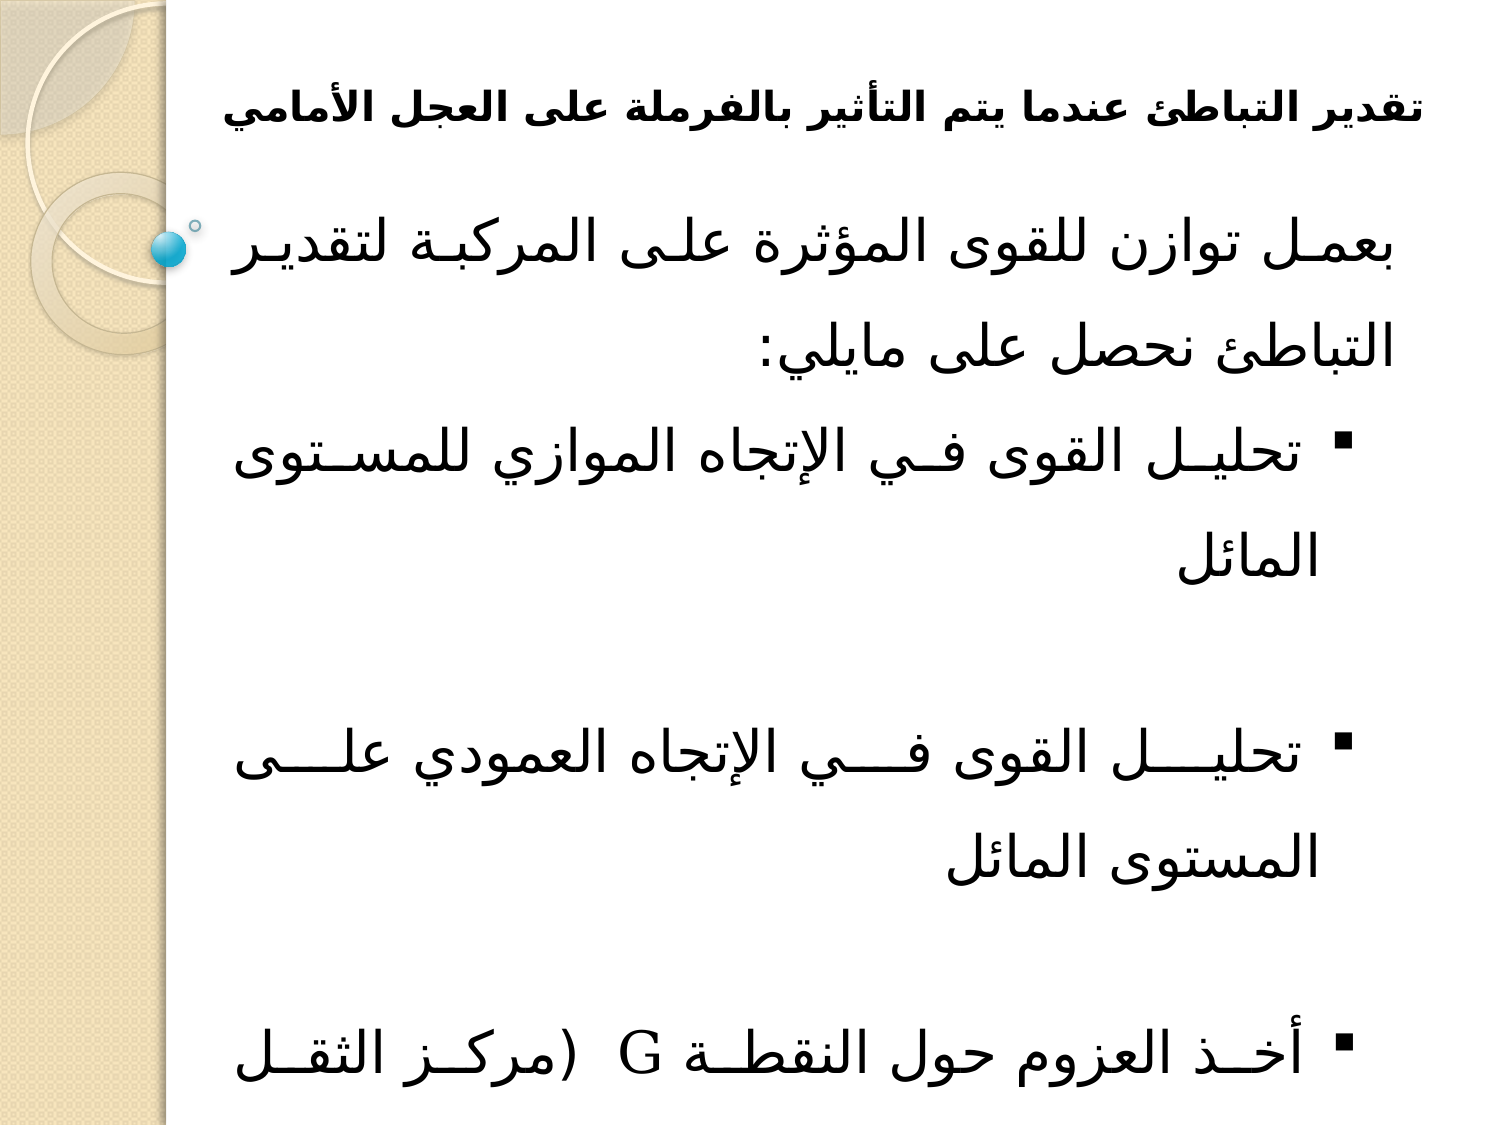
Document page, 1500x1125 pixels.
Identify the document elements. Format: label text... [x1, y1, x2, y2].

title تقدير التباطئ عندما يتم التأثير بالفرملة على العجل الأمامي [194, 42, 1471, 138]
